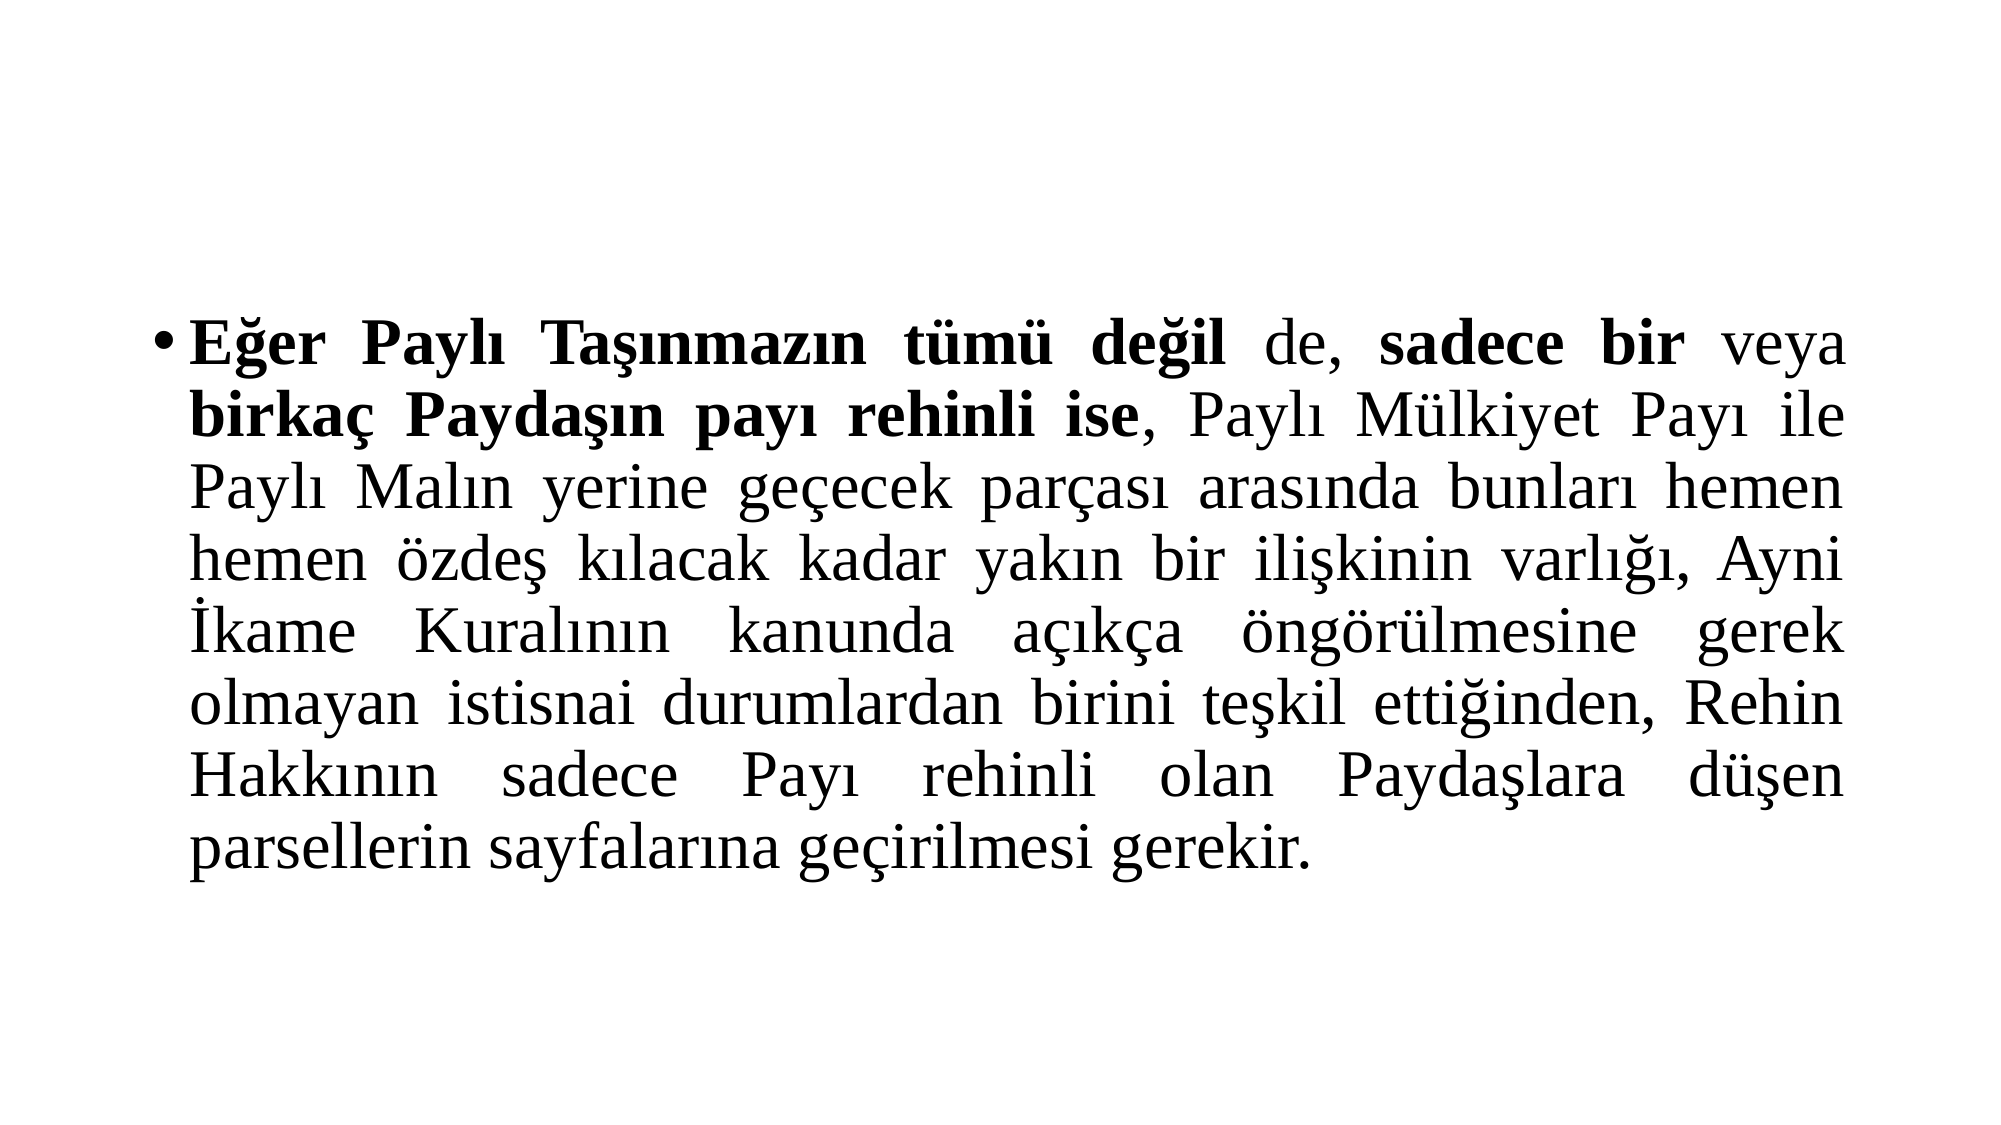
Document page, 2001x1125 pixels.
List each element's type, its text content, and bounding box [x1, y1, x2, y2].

list Eğer Paylı Taşınmazın tümü değil de, sadece bir veya birkaç Paydaşın payı rehinli ise, Paylı Mülkiyet Payı ile Paylı Malın yerine geçecek parçası arasında bunları hemen hemen özdeş kılacak kadar yakın bir ilişkinin varlığı, Ayni İkame Kuralının kanunda açıkça öngörülmesine gerek olmayan istisnai durumlardan birini teşkil ettiğinden, Rehin Hakkının sadece Payı rehinli olan Paydaşlara düşen parsellerin sayfalarına geçirilmesi gerekir. [137, 299, 1863, 1014]
